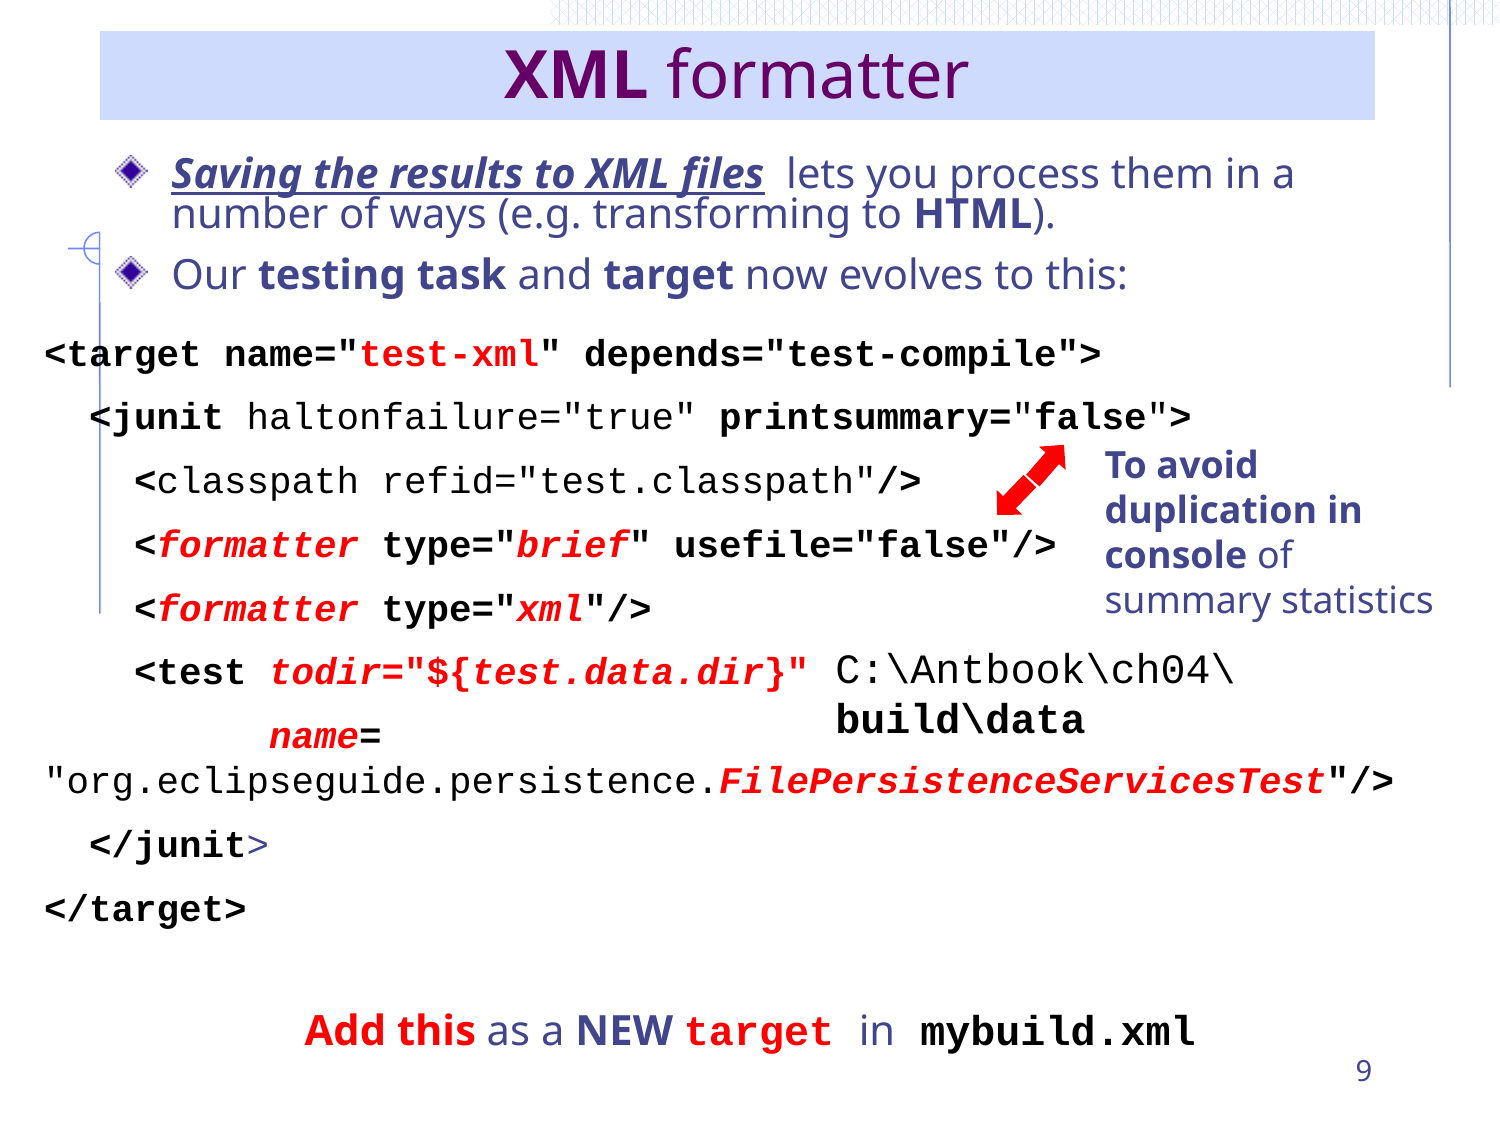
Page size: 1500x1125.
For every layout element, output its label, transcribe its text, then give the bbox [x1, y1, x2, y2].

text_box <target name="test-xml" depends="test-compile"> <junit haltonfailure="true" printsummary="false"> <classpath refid="test.classpath"/> <formatter type="brief" usefile="false"/> <formatter type="xml"/> <test todir="${test.data.dir}" name= "org.eclipseguide.persistence.FilePersistenceServicesTest"/> </junit> </target> [29, 321, 1471, 937]
text_box To avoid duplication in console of summary statistics [1089, 433, 1454, 629]
text_box C:\Antbook\ch04\ build\data [820, 634, 1251, 750]
slide_number 9 [1074, 1061, 1388, 1101]
text_box [1026, 444, 1066, 487]
list Saving the results to XML files lets you process them in a number of ways (e.g. transforming to HTML). Our testing task and target now evolves to this: [100, 148, 1376, 303]
text_box [996, 474, 1037, 516]
title XML formatter [99, 30, 1376, 121]
text_box Add this as a NEW target in mybuild.xml [0, 996, 1500, 1061]
picture [115, 256, 148, 289]
picture [115, 155, 148, 188]
